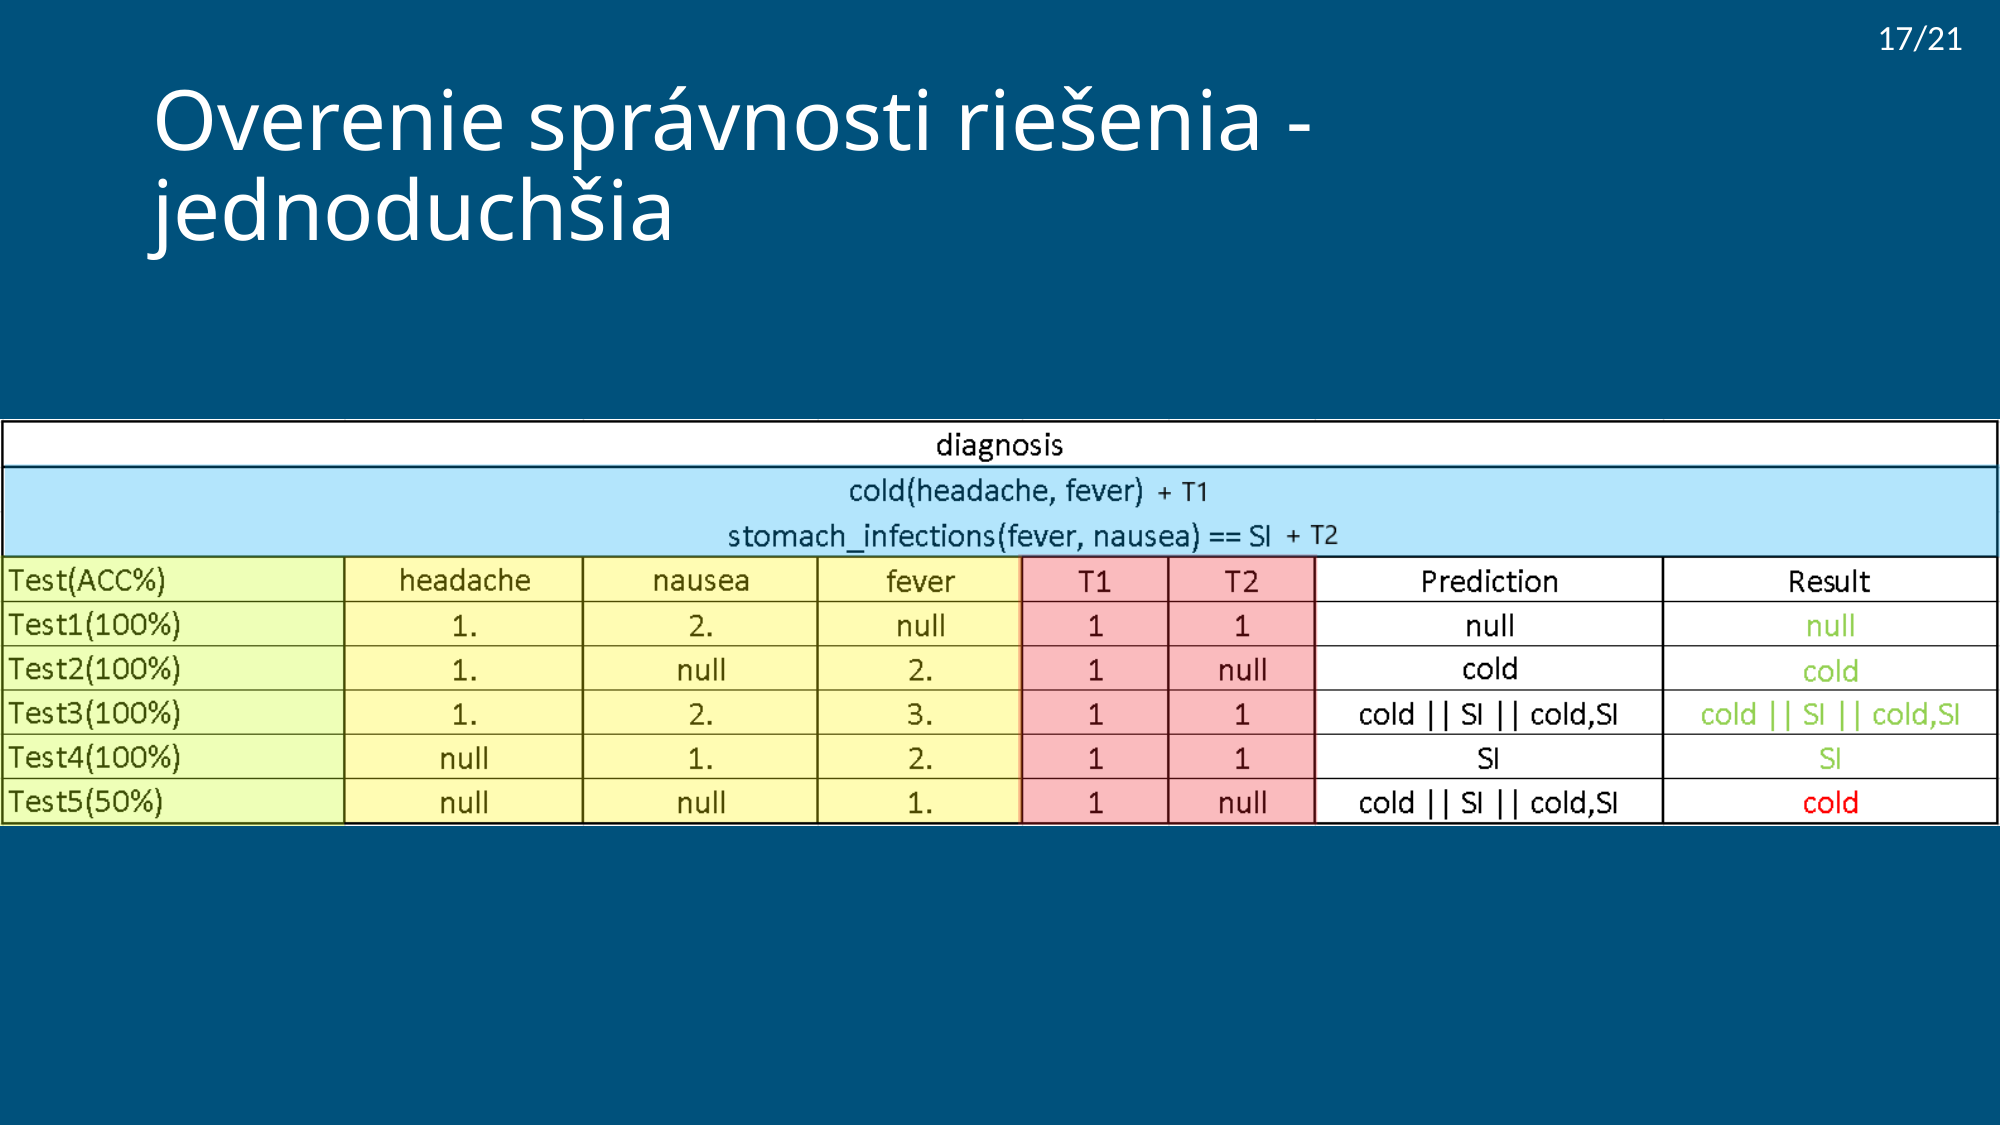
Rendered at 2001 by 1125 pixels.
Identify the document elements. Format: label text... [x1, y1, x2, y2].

picture [0, 420, 2000, 825]
text_box 17/21 [1862, 0, 2000, 73]
title Overenie správnosti riešenia - jednoduchšia [137, 59, 1863, 278]
